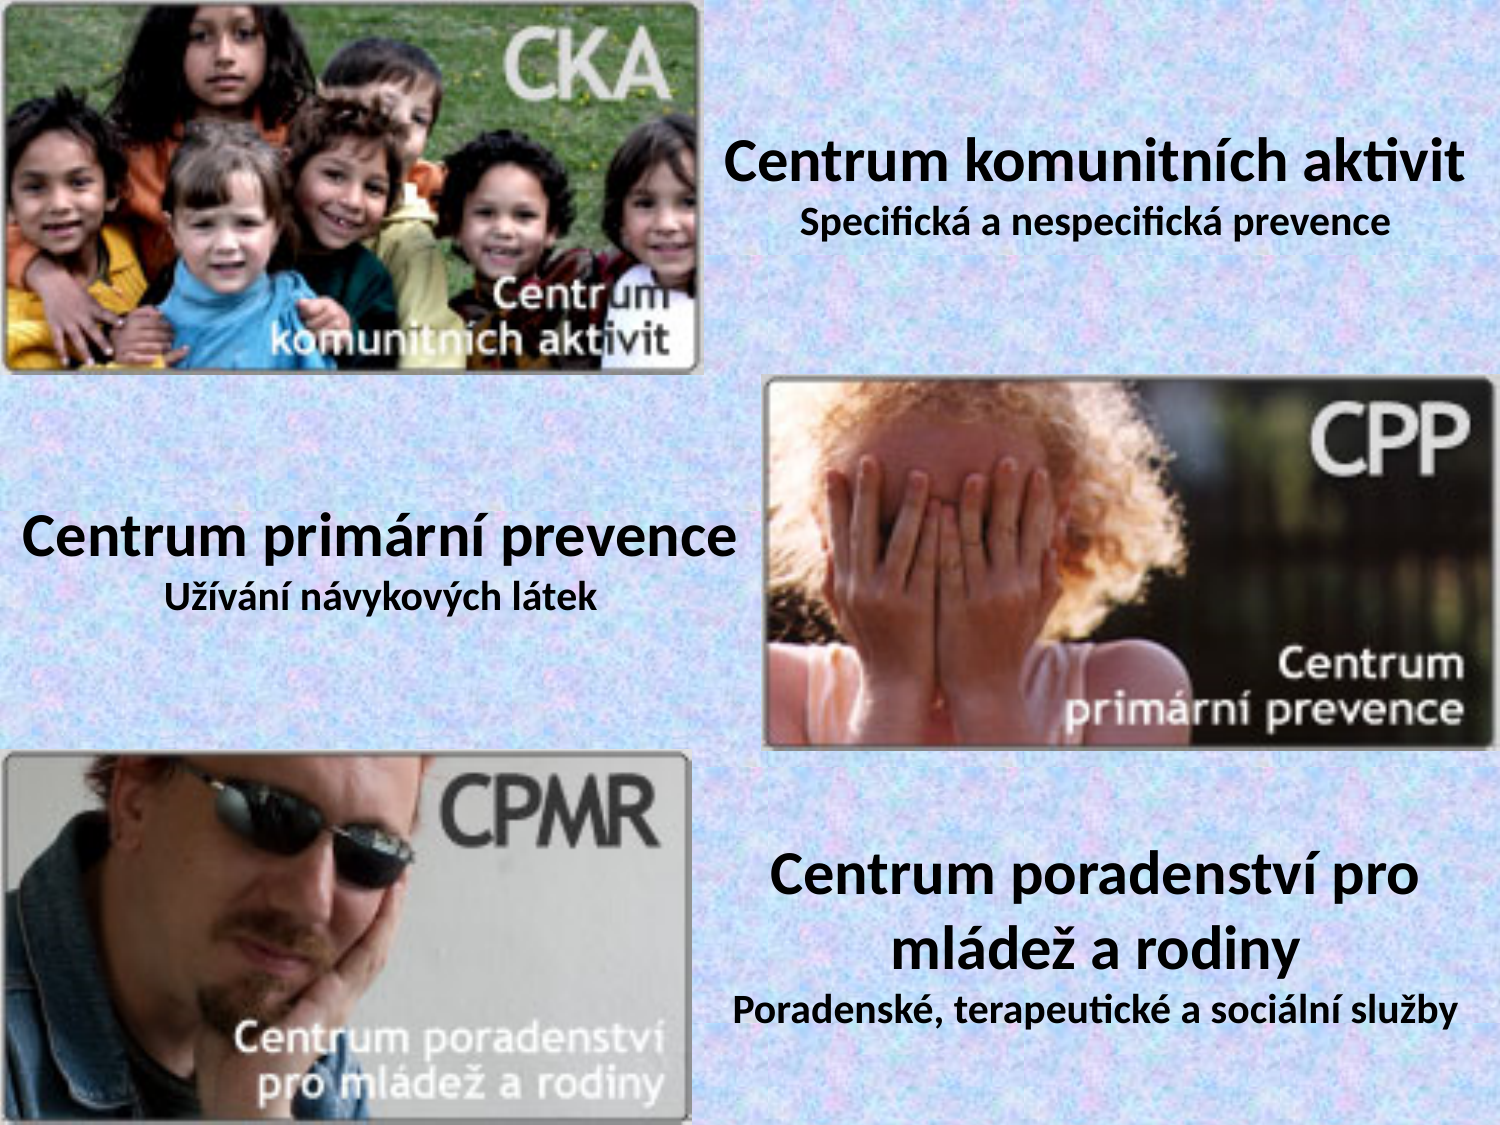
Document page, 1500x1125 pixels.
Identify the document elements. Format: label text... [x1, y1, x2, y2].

title Centrum komunitních aktivit Specifická a nespecifická prevence [707, 93, 1500, 270]
text_box Centrum poradenství pro mládež a rodiny Poradenské, terapeutické a sociální služby [696, 843, 1500, 1020]
text_box Centrum primární prevence Užívání návykových látek [0, 503, 756, 610]
picture [0, 0, 1500, 1125]
